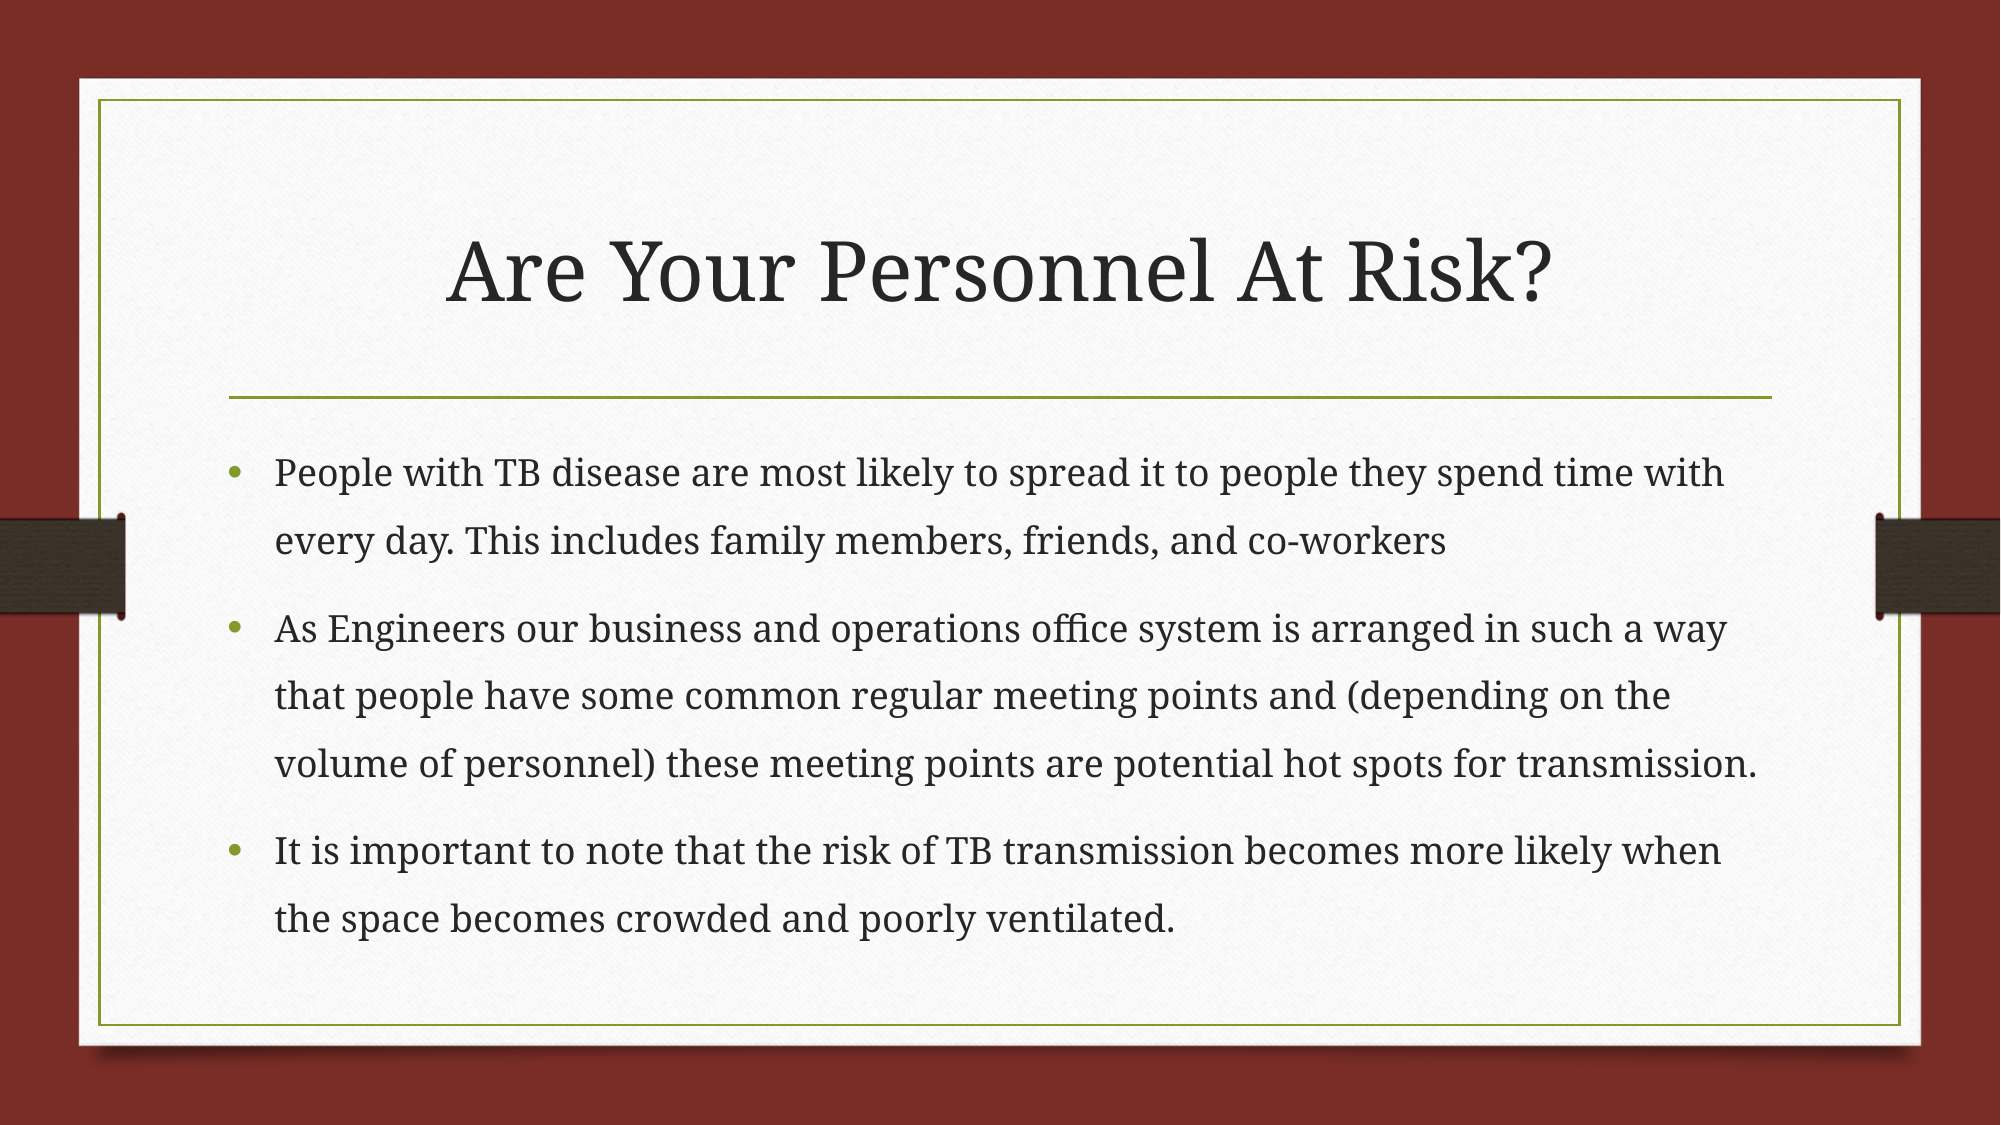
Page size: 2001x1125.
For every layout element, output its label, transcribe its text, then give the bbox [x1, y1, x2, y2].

picture [0, 0, 2001, 1125]
title Are Your Personnel At Risk? [212, 161, 1788, 375]
list People with TB disease are most likely to spread it to people they spend time with every day. This includes family members, friends, and co-workers As Engineers our business and operations office system is arranged in such a way that people have some common regular meeting points and (depending on the volume of personnel) these meeting points are potential hot spots for transmission. It is important to note that the risk of TB transmission becomes more likely when the space becomes crowded and poorly ventilated. [212, 419, 1788, 964]
